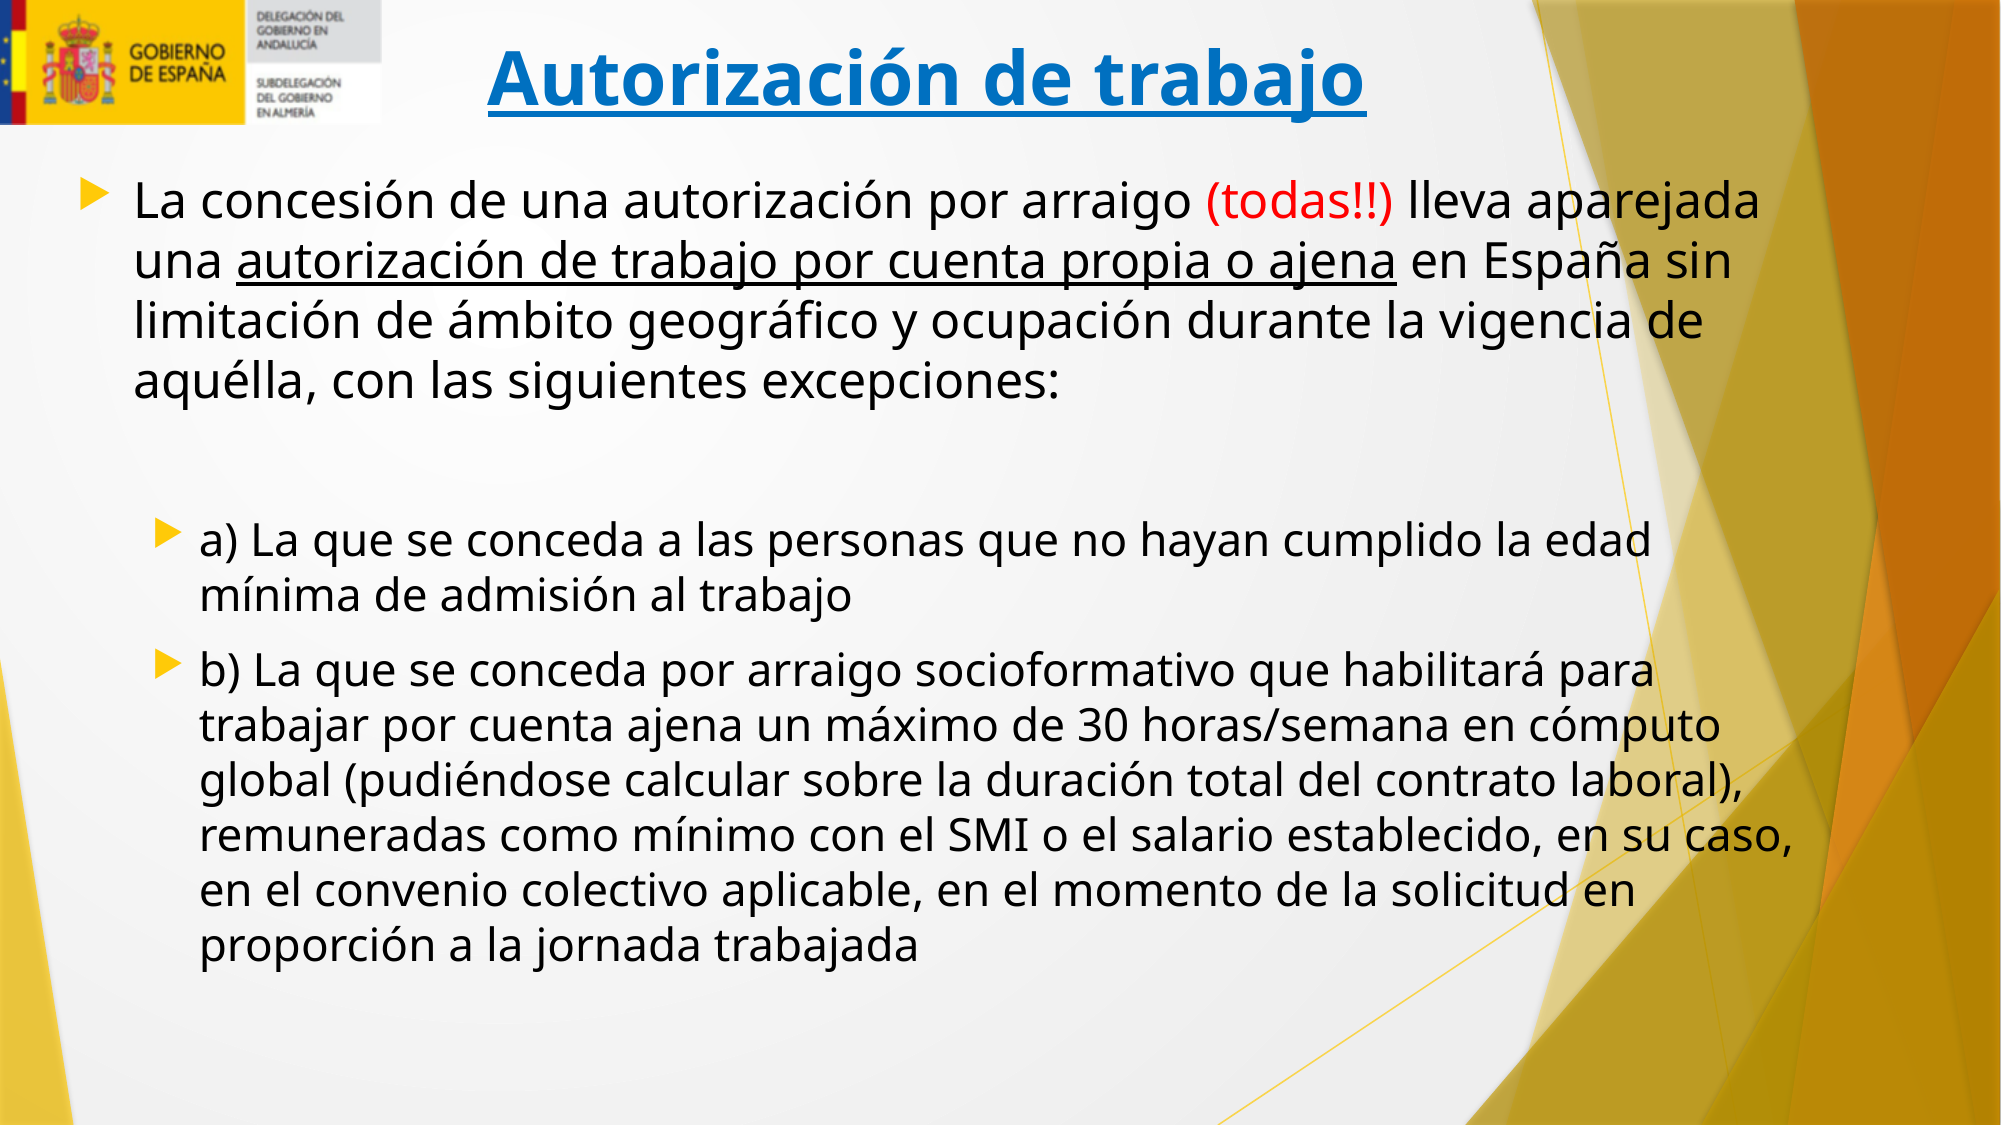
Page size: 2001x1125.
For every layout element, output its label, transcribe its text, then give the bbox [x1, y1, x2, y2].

picture [0, 0, 383, 126]
title Autorización de trabajo [413, 23, 1800, 143]
list La concesión de una autorización por arraigo (todas!!) lleva aparejada una autorización de trabajo por cuenta propia o ajena en España sin limitación de ámbito geográfico y ocupación durante la vigencia de aquélla, con las siguientes excepciones: a) La que se conceda a las personas que no hayan cumplido la edad mínima de admisión al trabajo b) La que se conceda por arraigo socioformativo que habilitará para trabajar por cuenta ajena un máximo de 30 horas/semana en cómputo global (pudiéndose calcular sobre la duración total del contrato laboral), remuneradas como mínimo con el SMI o el salario establecido, en su caso, en el convenio colectivo aplicable, en el momento de la solicitud en proporción a la jornada trabajada [61, 161, 1840, 1125]
